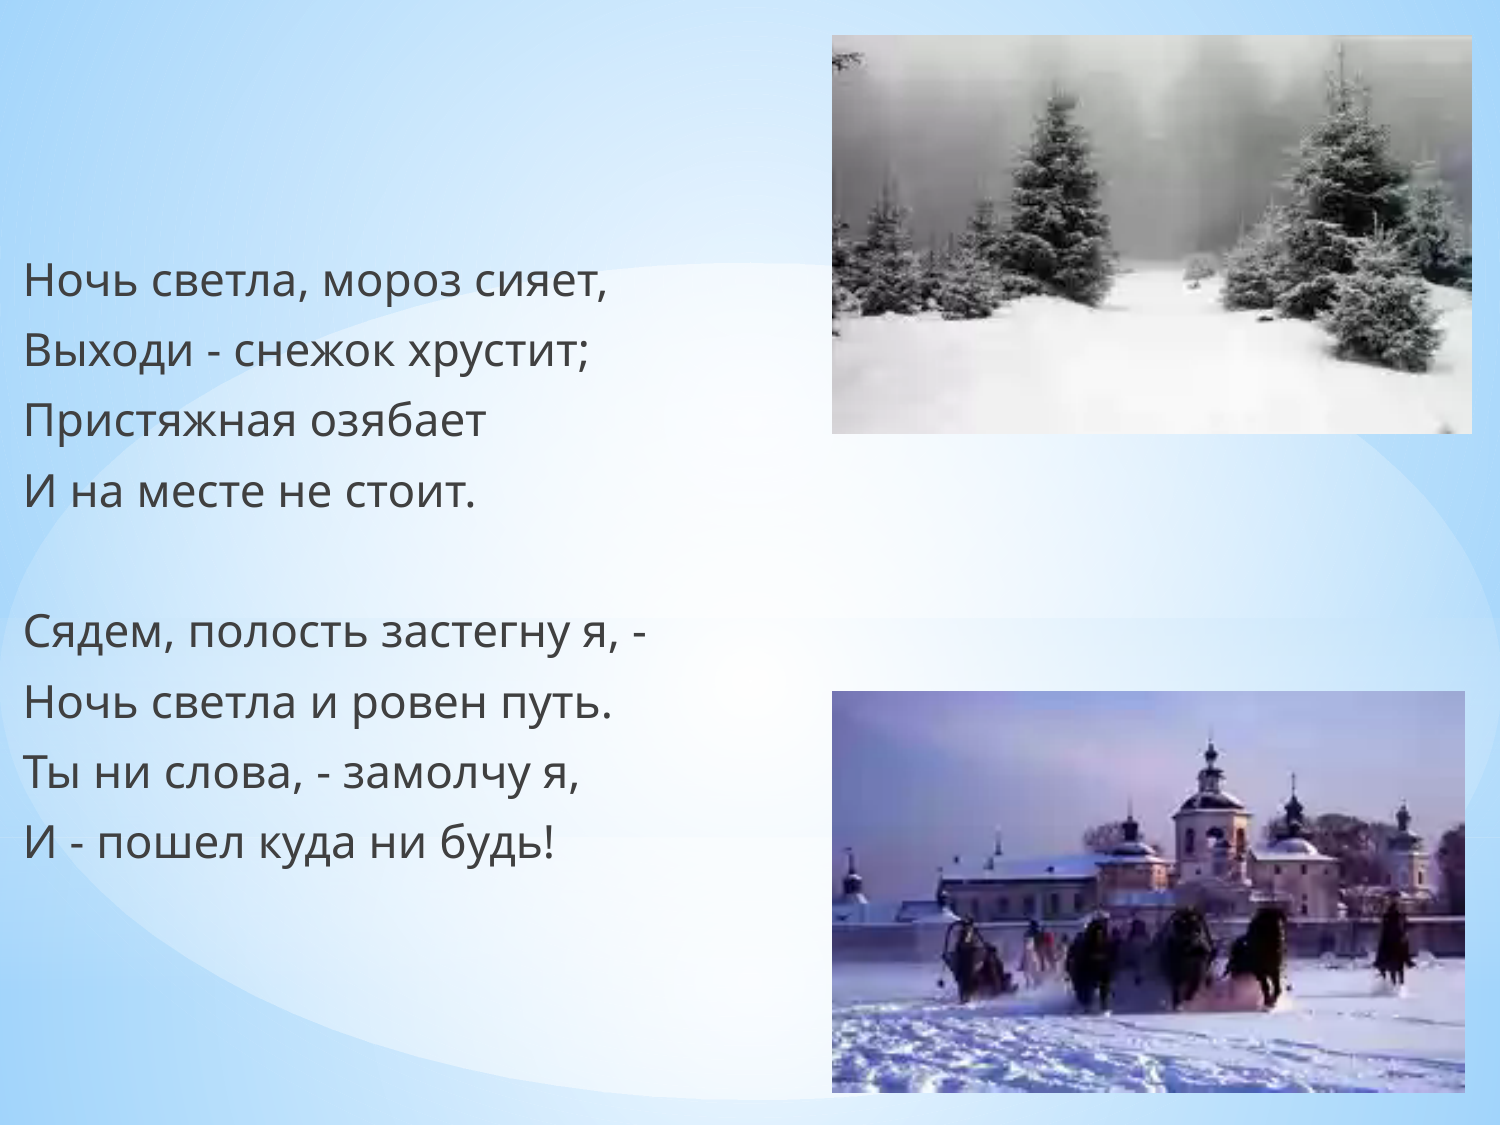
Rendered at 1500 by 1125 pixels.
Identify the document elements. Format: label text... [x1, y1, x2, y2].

picture [831, 691, 1466, 1093]
list Ночь светла, мороз сияет, Выходи - снежок хрустит; Пристяжная озябает И на месте не стоит. Сядем, полость застегну я, - Ночь светла и ровен путь. Ты ни слова, - замолчу я, И - пошел куда ни будь! [0, 243, 914, 986]
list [831, 34, 1472, 434]
